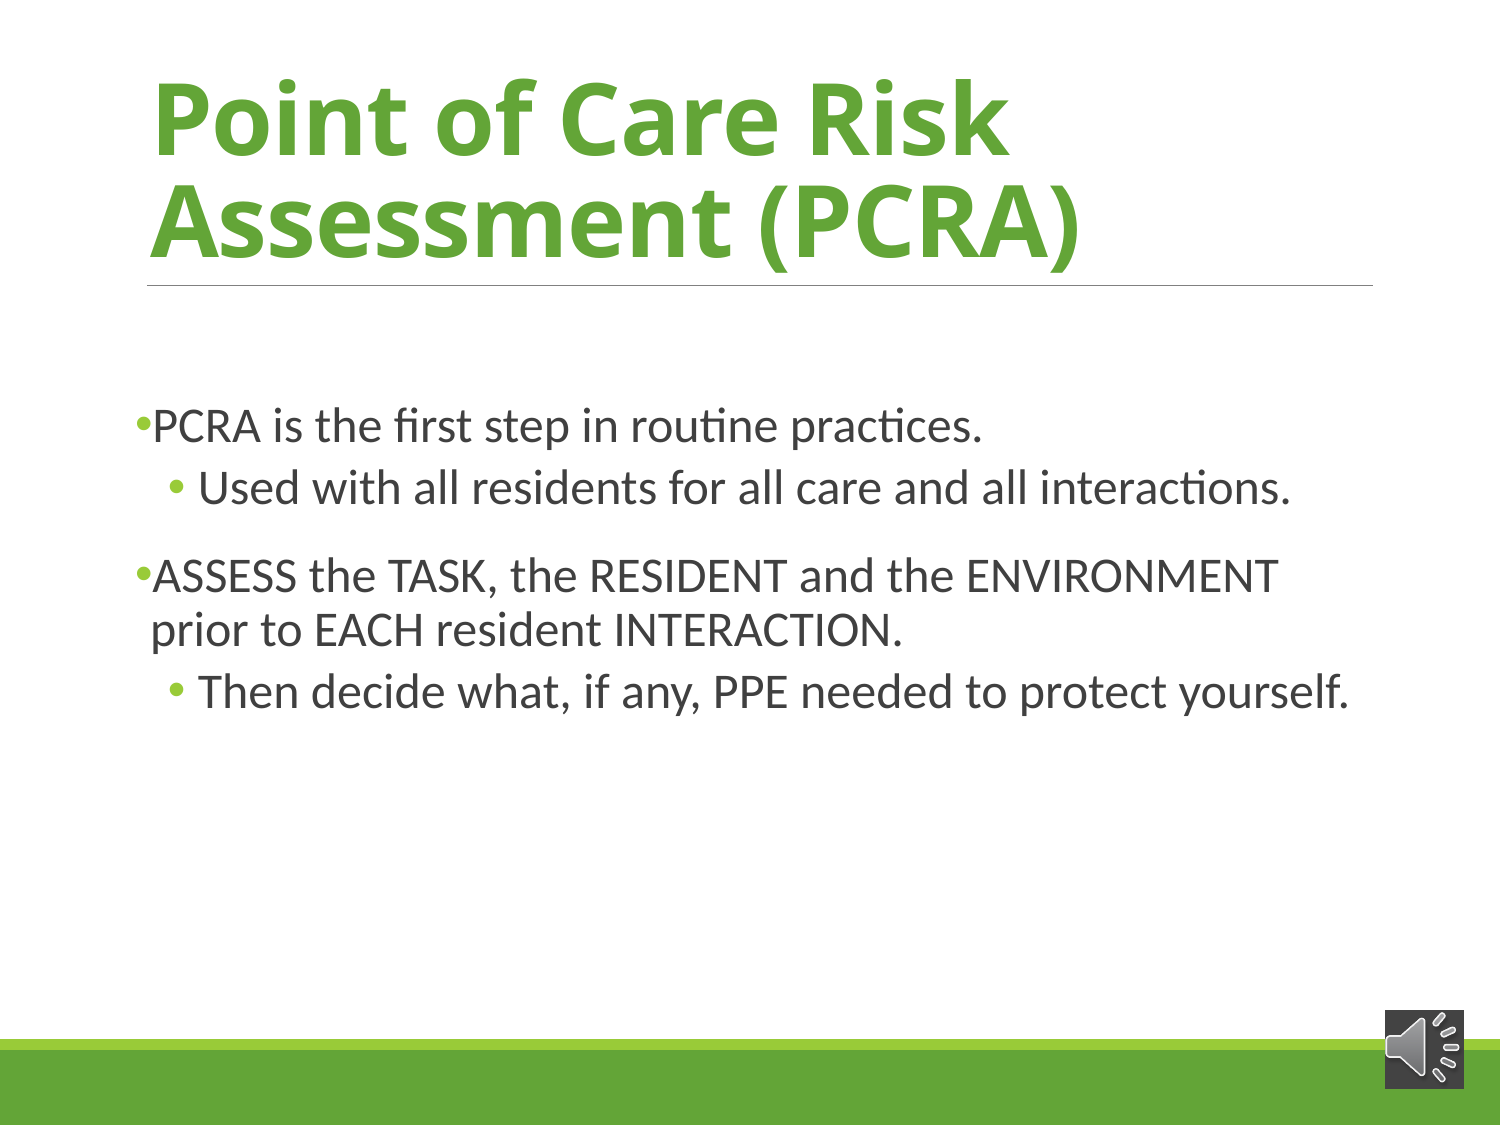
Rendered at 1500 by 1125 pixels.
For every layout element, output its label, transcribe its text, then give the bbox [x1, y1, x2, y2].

picture [1384, 1009, 1465, 1090]
title Point of Care Risk Assessment (PCRA) [135, 47, 1373, 285]
list PCRA is the first step in routine practices. Used with all residents for all care and all interactions. ASSESS the TASK, the RESIDENT and the ENVIRONMENT prior to EACH resident INTERACTION. Then decide what, if any, PPE needed to protect yourself. [135, 302, 1373, 963]
